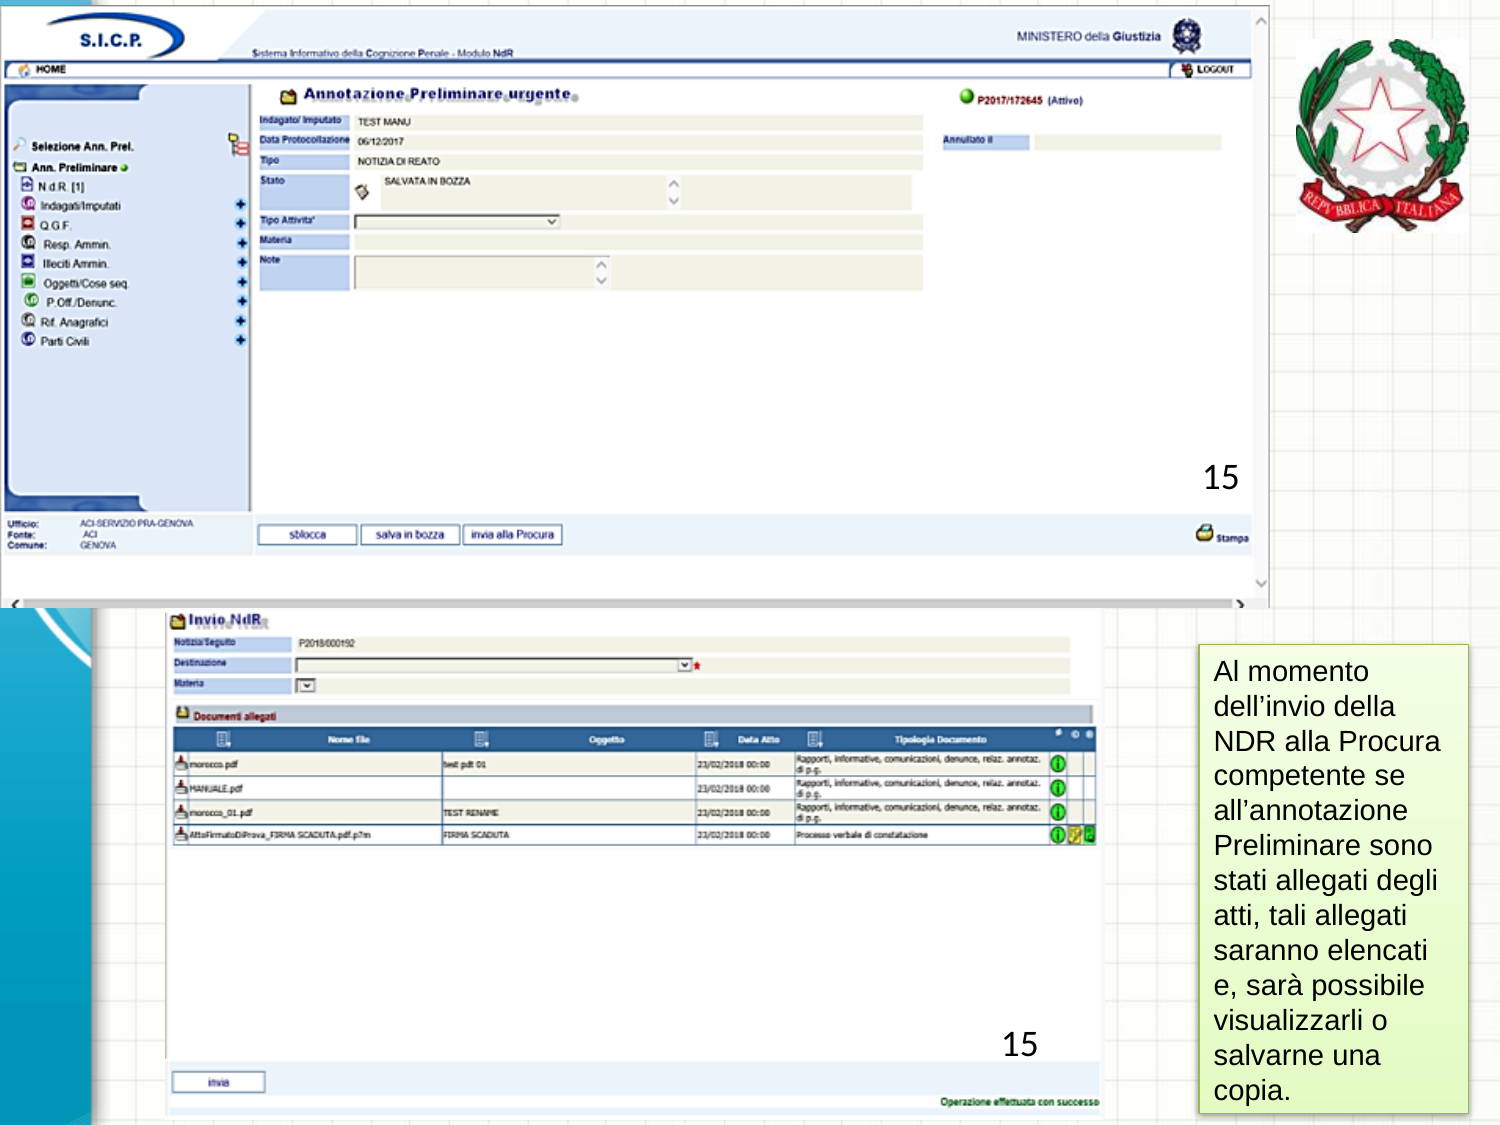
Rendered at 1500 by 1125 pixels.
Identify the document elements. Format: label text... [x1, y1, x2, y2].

picture [0, 0, 1500, 1125]
text_box Al momento dell’invio della NDR alla Procura competente se all’annotazione Preliminare sono stati allegati degli atti, tali allegati saranno elencati e, sarà possibile visualizzarli o salvarne una copia. [1198, 644, 1469, 1114]
